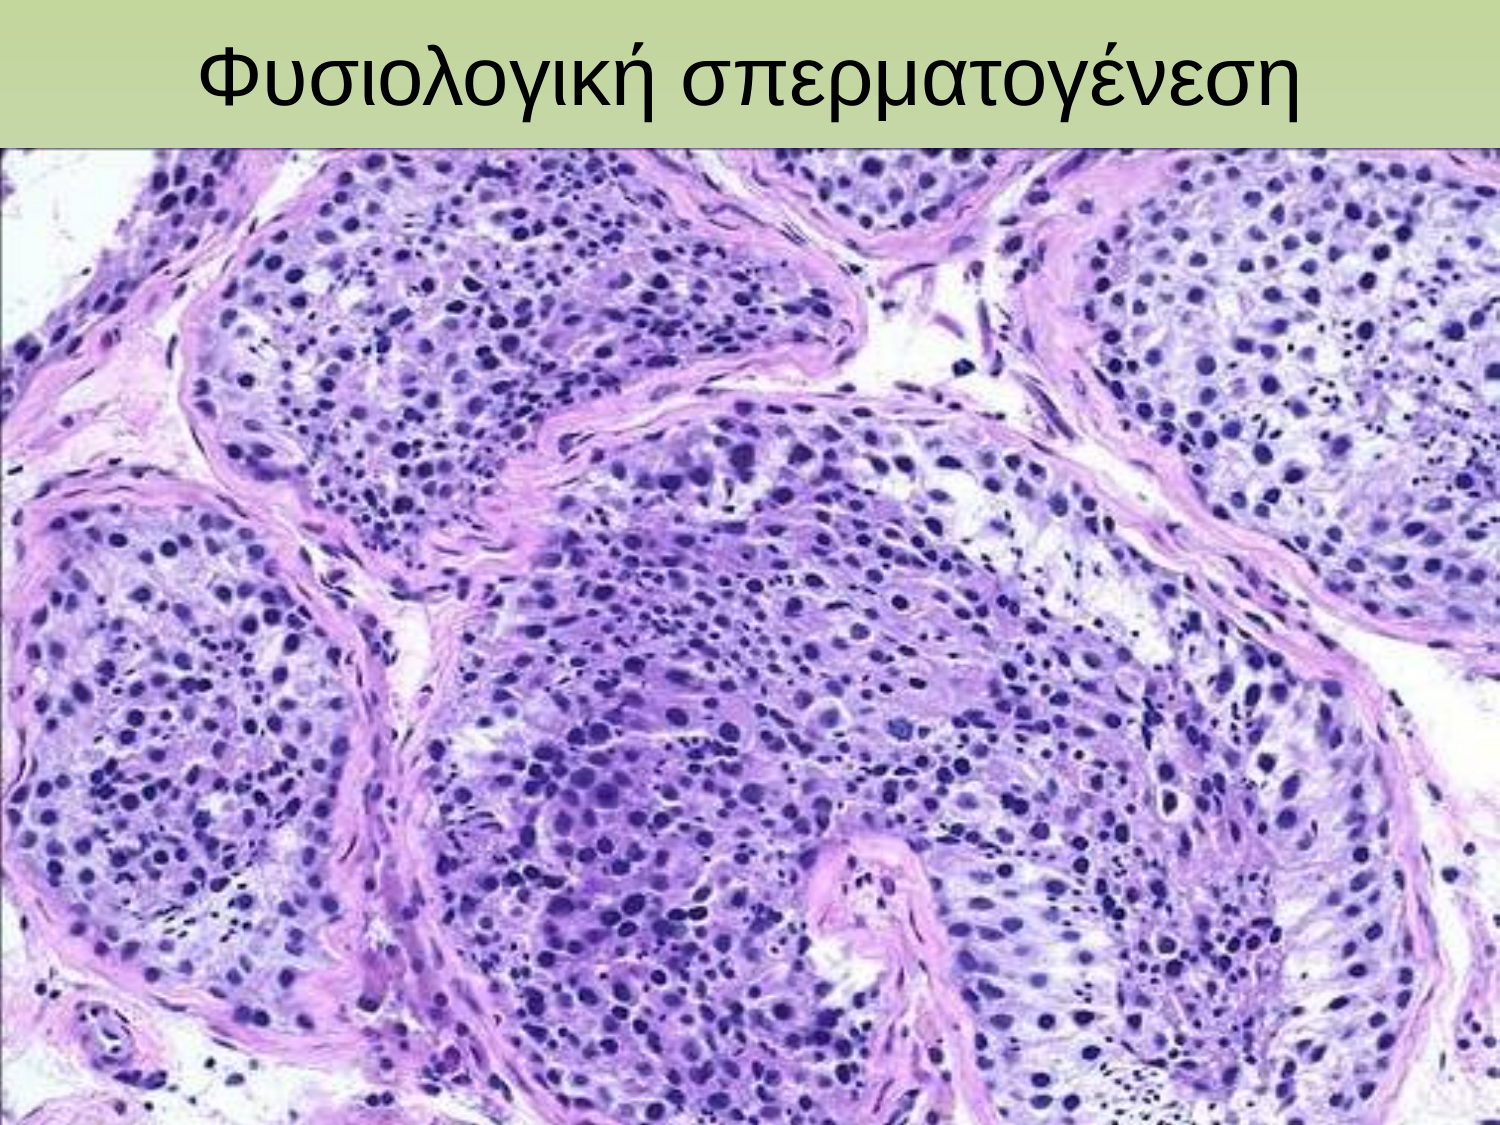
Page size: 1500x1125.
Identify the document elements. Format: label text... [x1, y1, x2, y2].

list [0, 148, 1500, 1125]
title Φυσιολογική σπερματογένεση [75, 0, 1425, 147]
